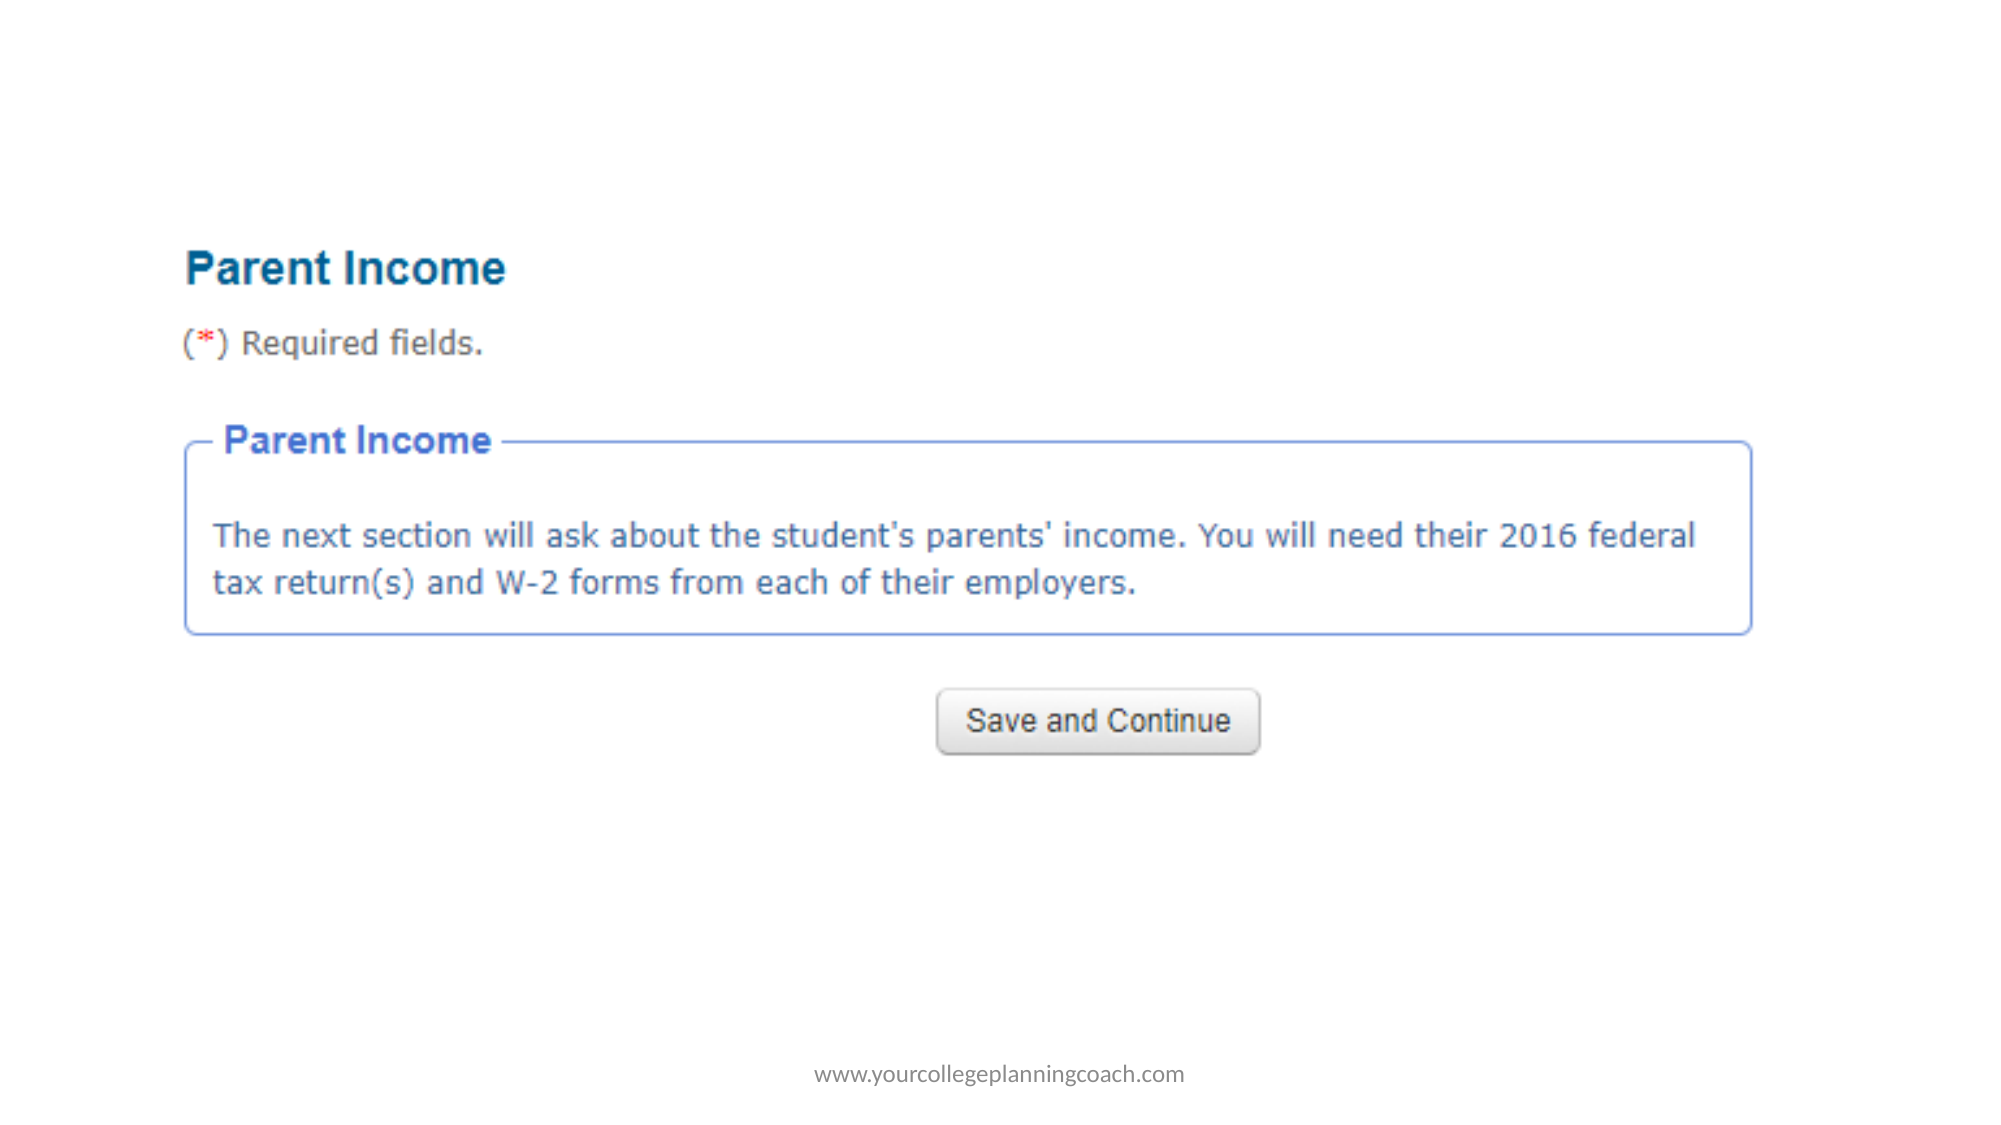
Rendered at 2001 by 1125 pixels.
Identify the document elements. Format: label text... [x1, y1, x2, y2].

footer www.yourcollegeplanningcoach.com [662, 1042, 1338, 1103]
picture [159, 228, 1769, 868]
